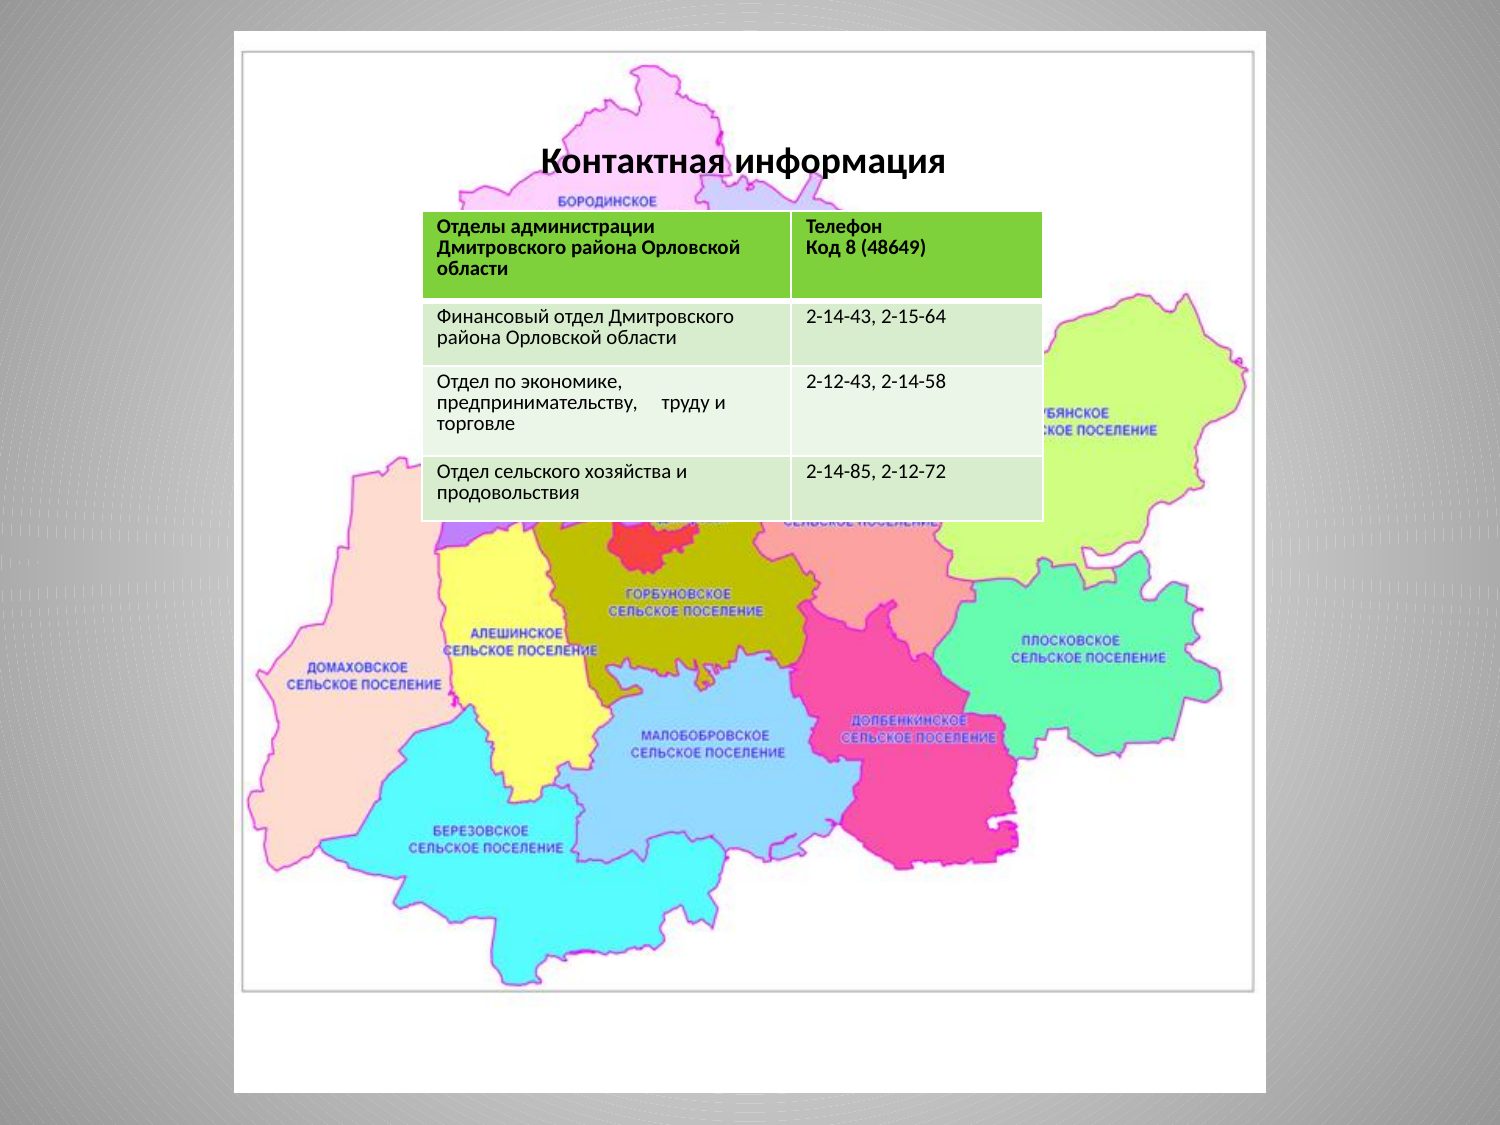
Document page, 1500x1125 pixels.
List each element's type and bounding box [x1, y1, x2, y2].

picture [234, 31, 1266, 1094]
